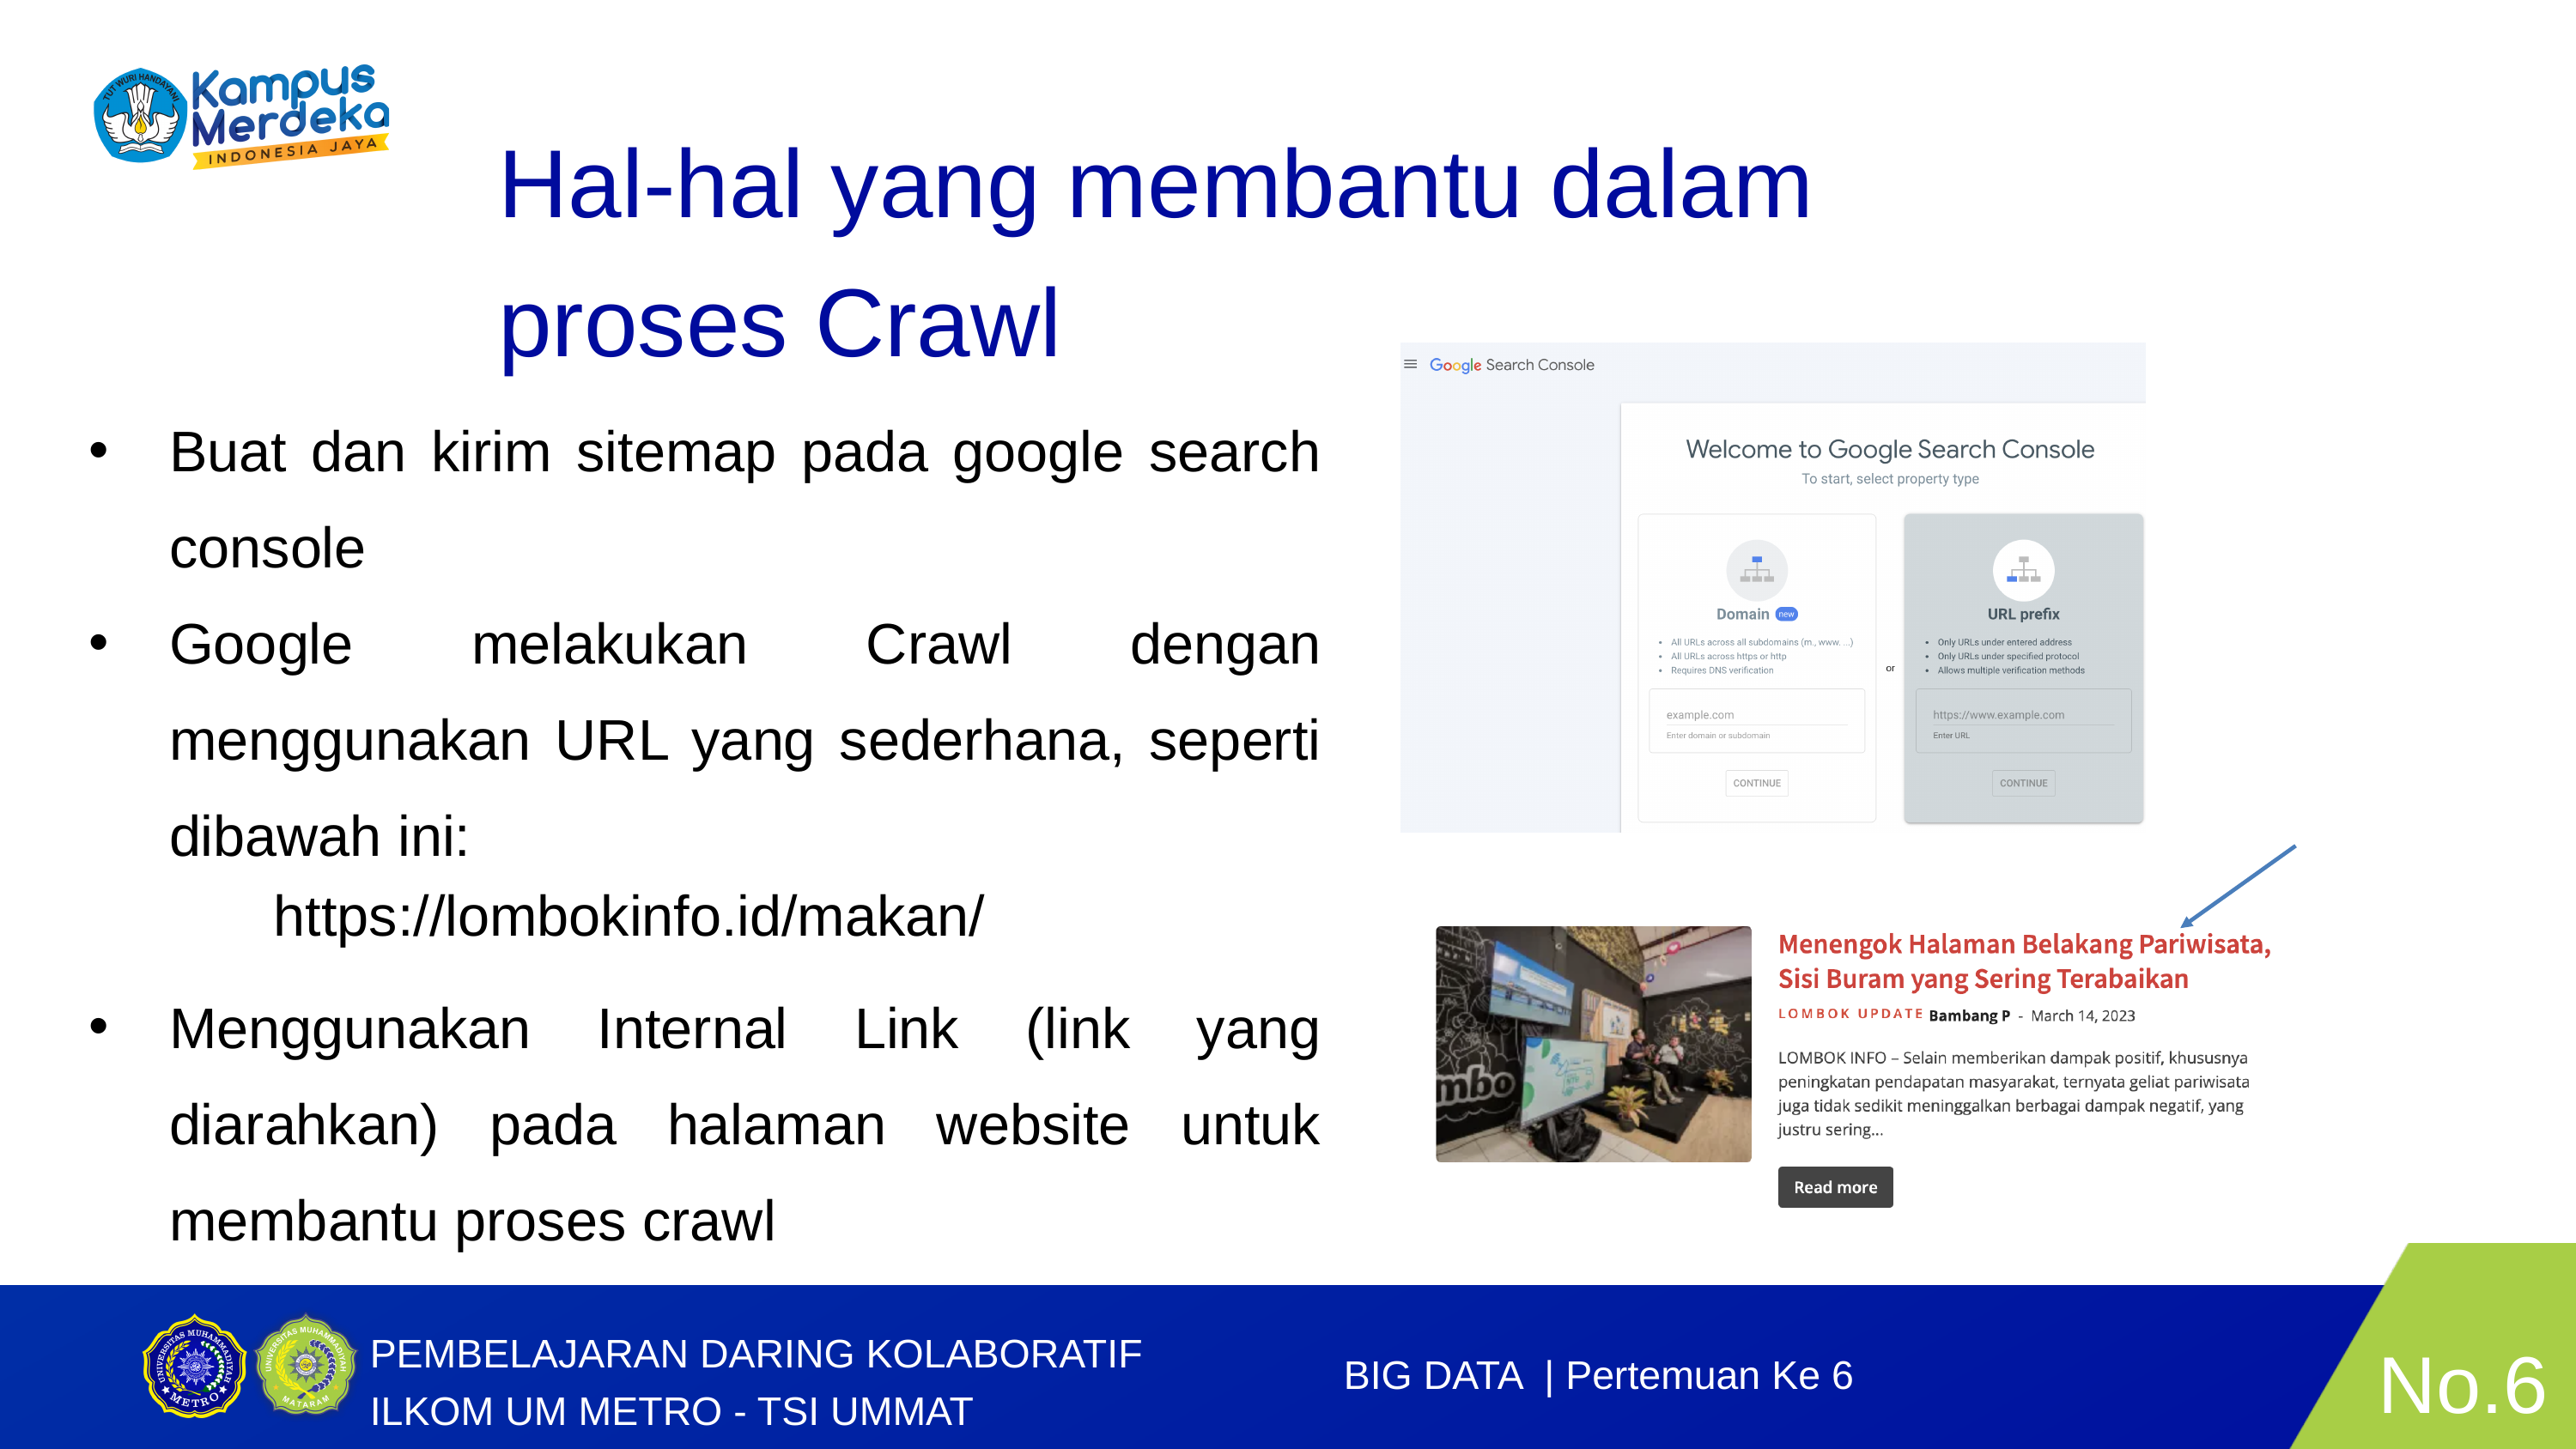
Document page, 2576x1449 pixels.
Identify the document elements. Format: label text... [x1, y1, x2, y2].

text_box PEMBELAJARAN DARING KOLABORATIF ILKOM UM METRO - TSI UMMAT [369, 1318, 1218, 1434]
text_box Buat dan kirim sitemap pada google search console Google melakukan Crawl dengan menggunakan URL yang sederhana, seperti dibawah ini: Menggunakan Internal Link (link yang diarahkan) pada halaman website untuk membantu proses crawl [88, 387, 1322, 1285]
picture [1426, 909, 2275, 1215]
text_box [2179, 846, 2296, 929]
text_box Hal-hal yang membantu dalam proses Crawl [498, 98, 2117, 377]
text_box https://lombokinfo.id/makan/ [261, 872, 999, 955]
text_box [88, 64, 192, 170]
text_box [246, 1305, 365, 1423]
text_box [0, 1285, 2240, 1449]
text_box [142, 1313, 247, 1418]
picture [1400, 343, 2146, 833]
text_box [2240, 1243, 2576, 1449]
text_box No.6 [2374, 1313, 2553, 1430]
text_box BIG DATA | Pertemuan Ke 6 [1343, 1340, 2102, 1398]
text_box [192, 64, 390, 170]
